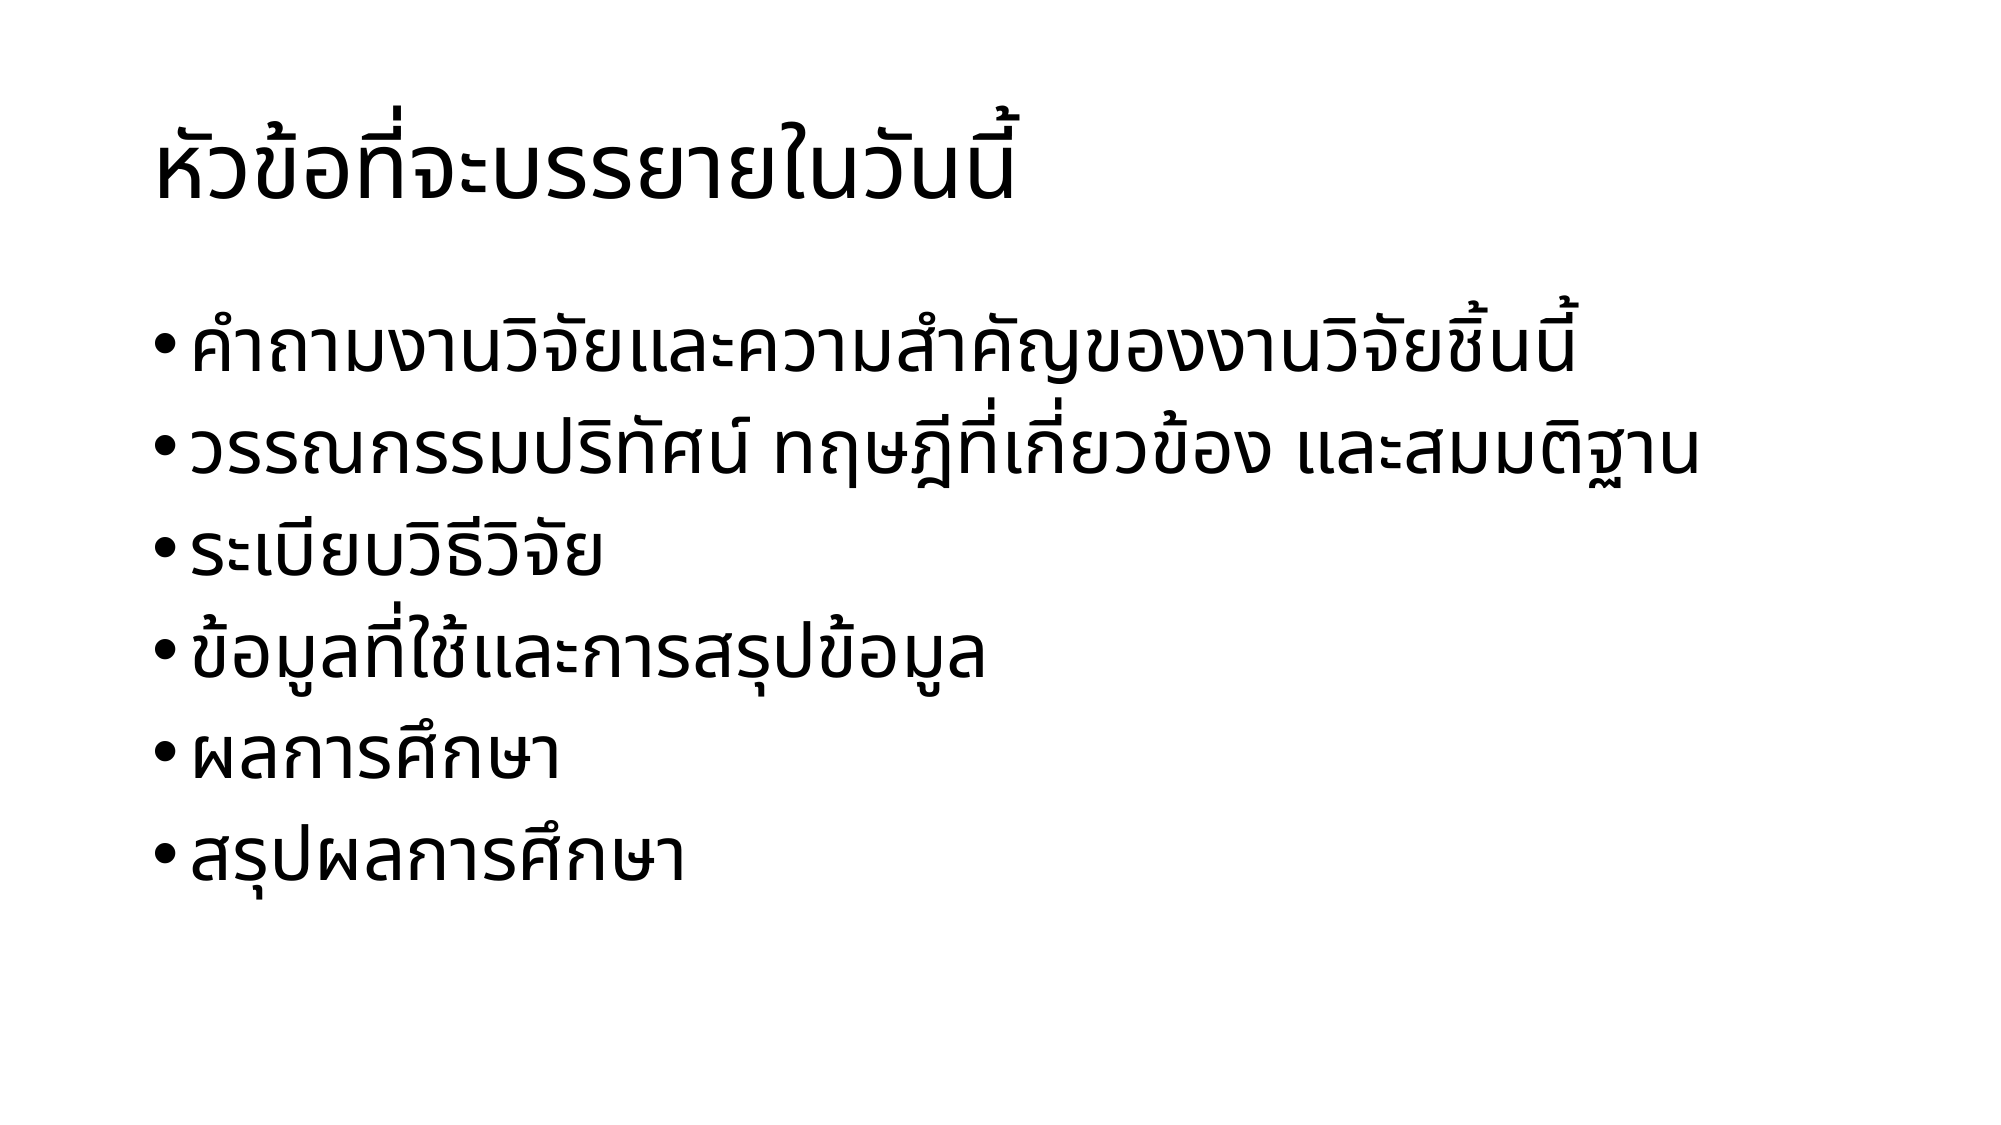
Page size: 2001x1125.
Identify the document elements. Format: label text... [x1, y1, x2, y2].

title หัวข้อที่จะบรรยายในวันนี้ [137, 59, 1863, 278]
list คำถามงานวิจัยและความสำคัญของงานวิจัยชิ้นนี้ วรรณกรรมปริทัศน์ ทฤษฎีที่เกี่ยวข้อง และสมมติฐาน ระเบียบวิธีวิจัย ข้อมูลที่ใช้และการสรุปข้อมูล ผลการศึกษา สรุปผลการศึกษา [137, 299, 1863, 1014]
